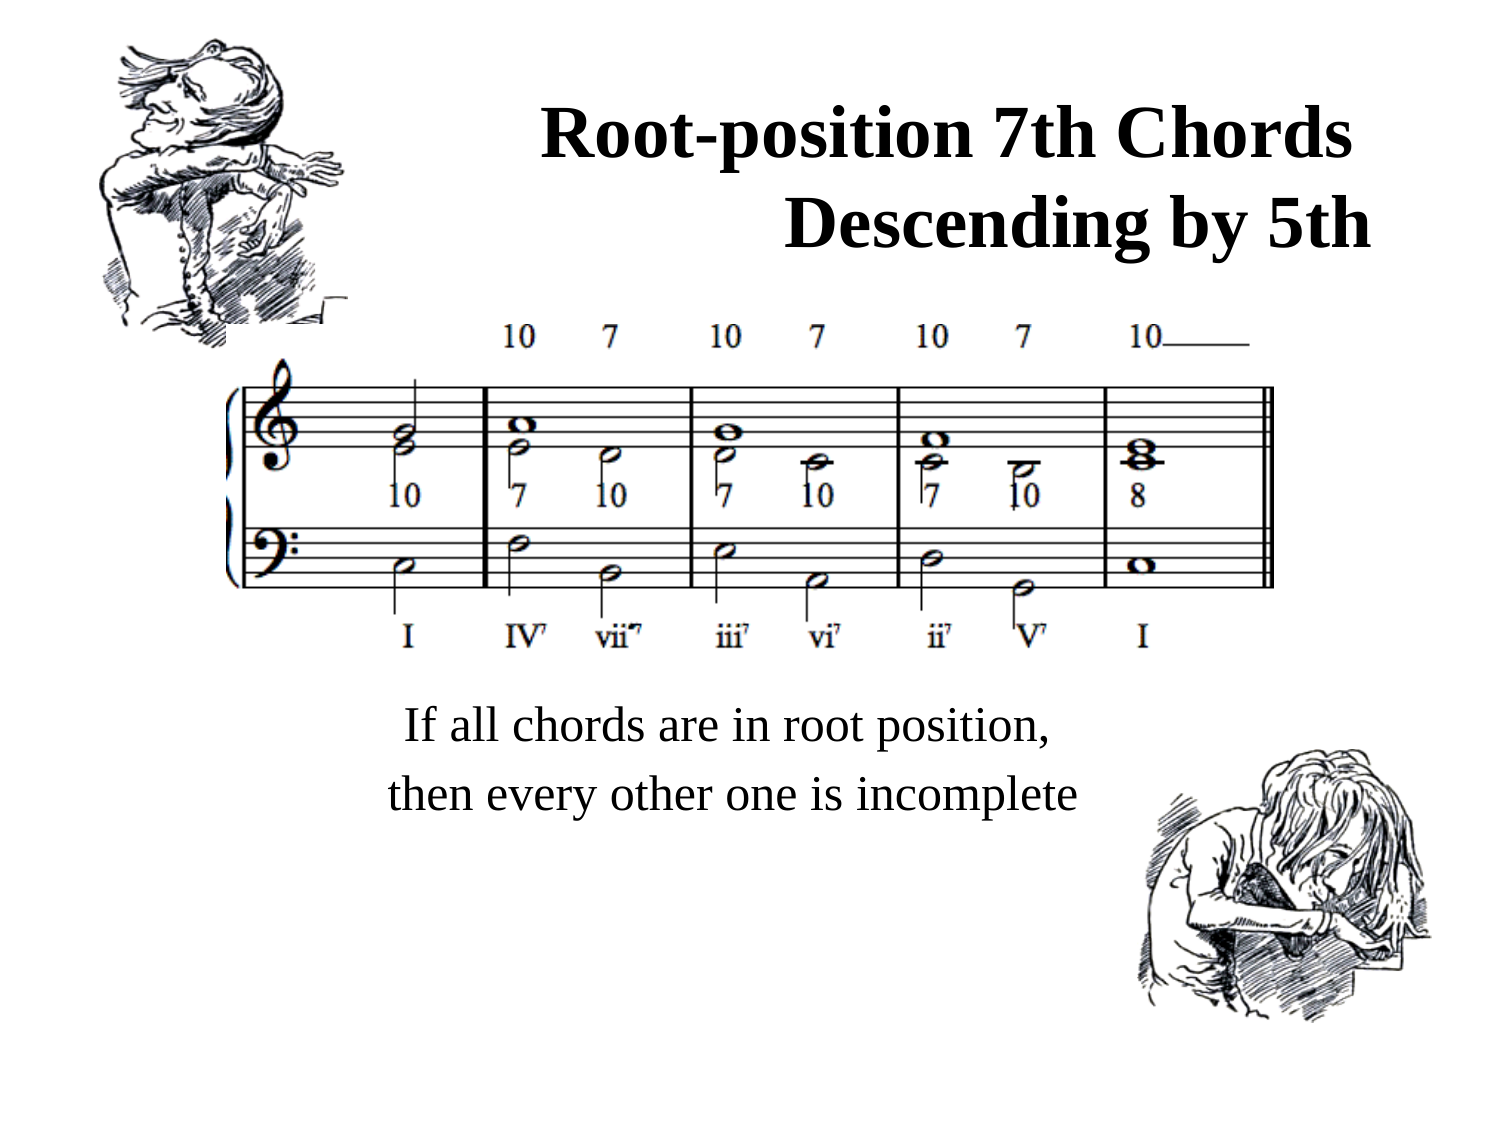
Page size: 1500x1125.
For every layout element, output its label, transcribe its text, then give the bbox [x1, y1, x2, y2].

list If all chords are in root position, then every other one is incomplete [20, 682, 1297, 1109]
picture [1137, 749, 1432, 1023]
title Root-position 7th Chords Descending by 5th [111, 0, 1388, 368]
picture [99, 37, 1274, 651]
